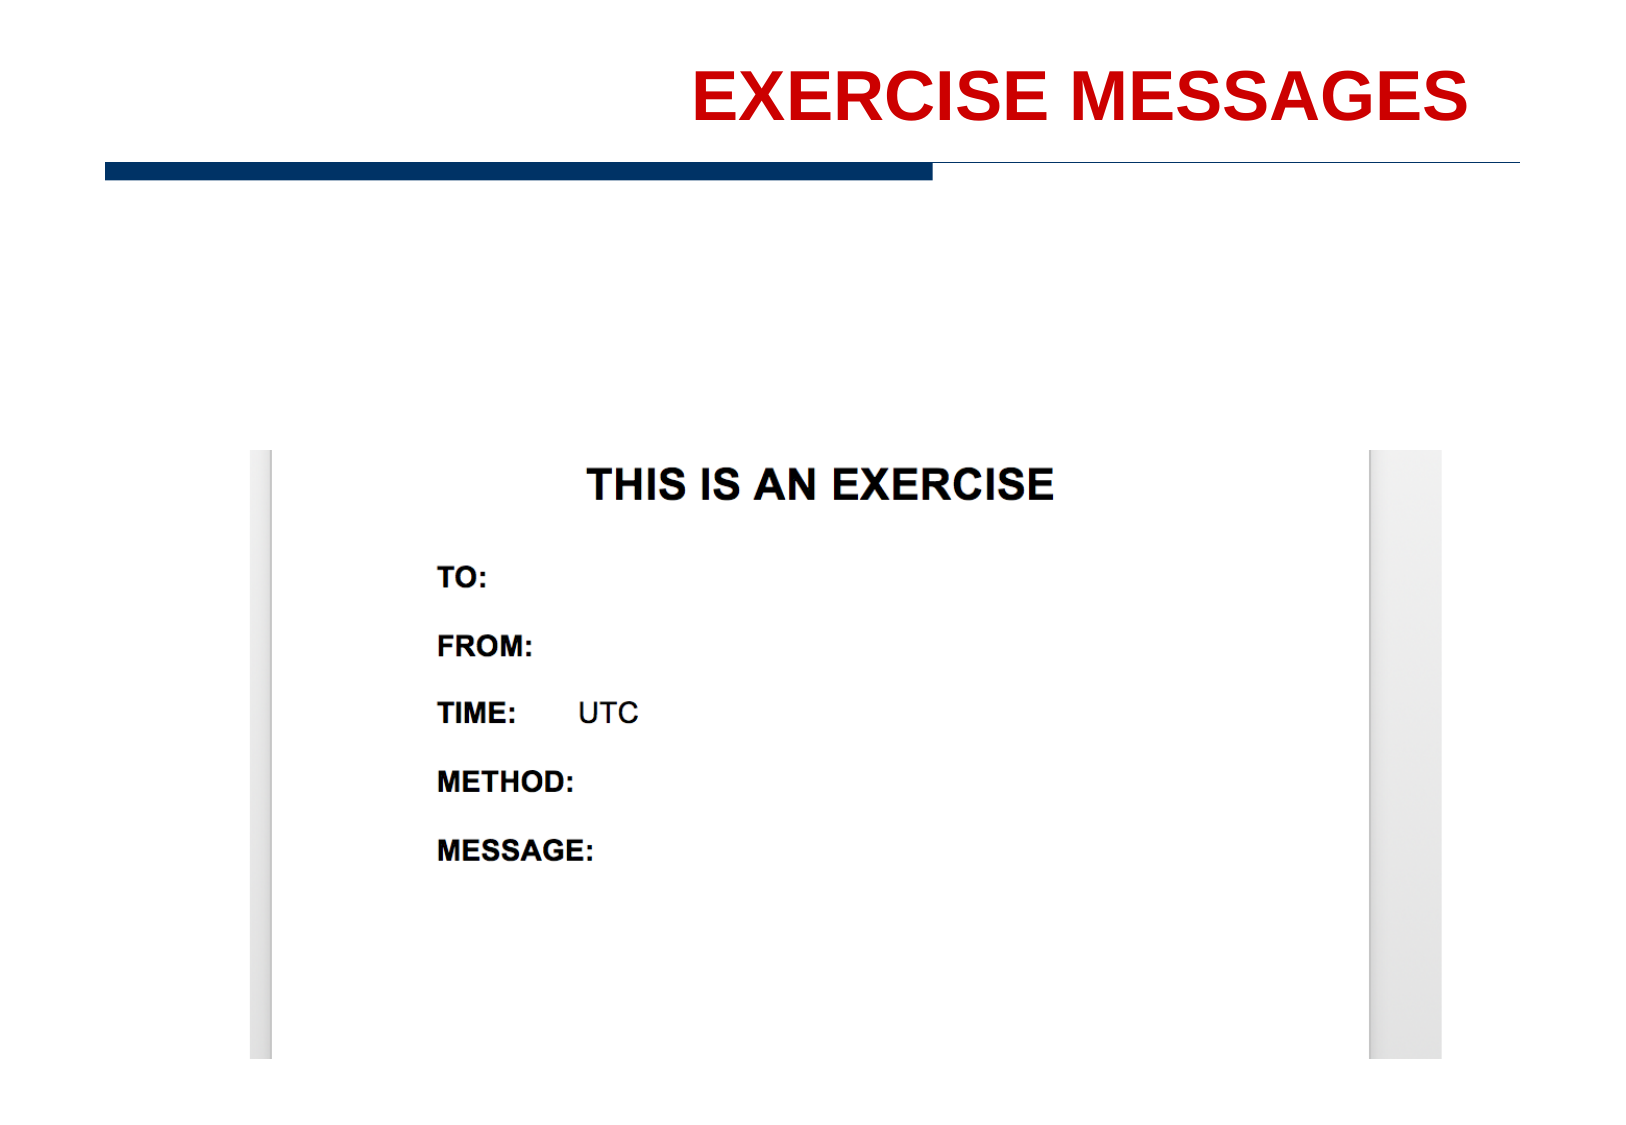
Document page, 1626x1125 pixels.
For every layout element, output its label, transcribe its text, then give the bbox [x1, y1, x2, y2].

text_box EXERCISE MESSAGES [398, 42, 1486, 143]
picture [249, 449, 1442, 1059]
